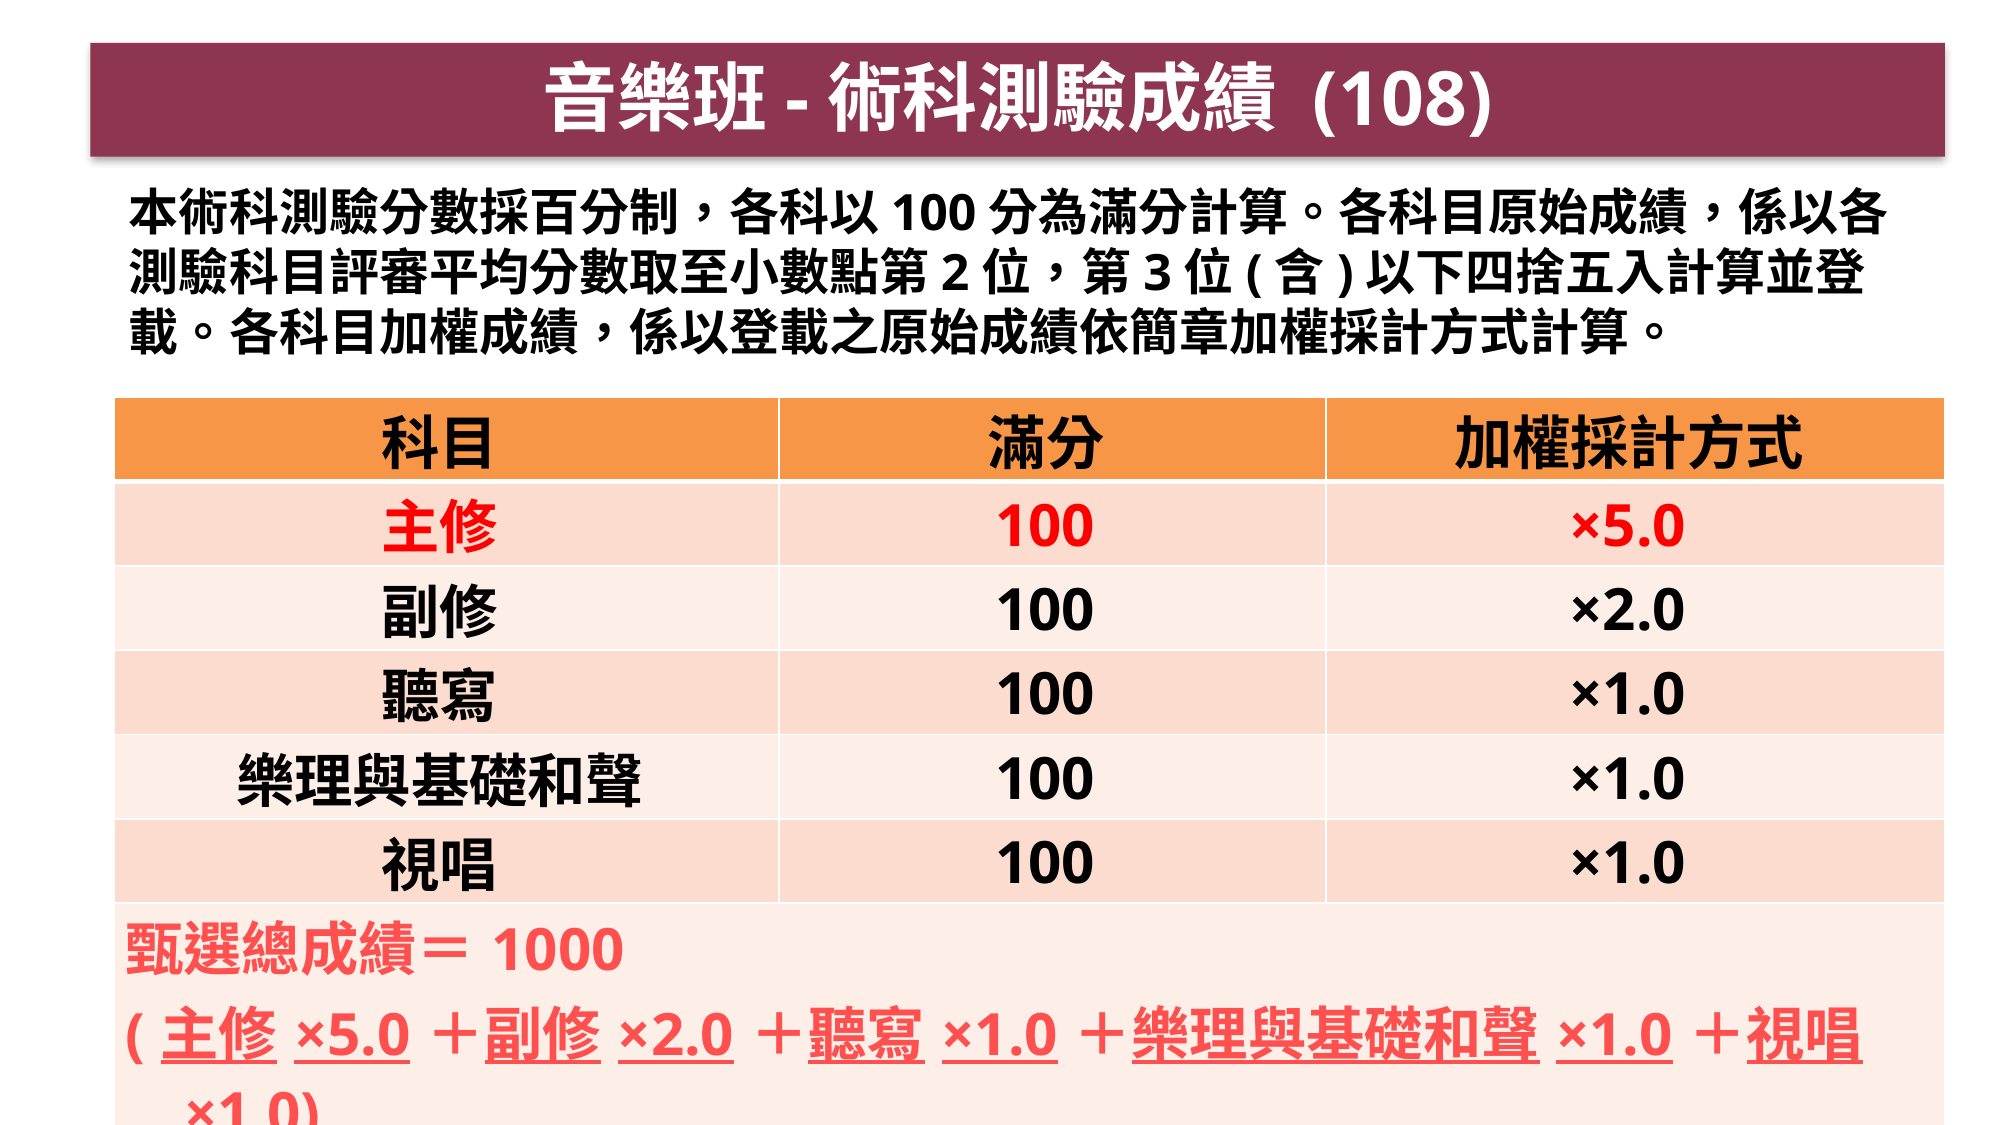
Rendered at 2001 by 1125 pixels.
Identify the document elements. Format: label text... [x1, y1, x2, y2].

table_cell ×1.0 [1327, 735, 1944, 818]
table_cell 100 [780, 820, 1325, 902]
table_cell 樂理與基礎和聲 [115, 735, 778, 818]
text_box 音樂班-術科測驗成績 (108) [90, 42, 1945, 157]
table_cell 100 [780, 484, 1325, 565]
table_cell 視唱 [115, 820, 778, 902]
table_header 滿分 [780, 398, 1325, 479]
table_cell ×2.0 [1327, 567, 1944, 649]
table_cell 100 [780, 651, 1325, 734]
table_cell 100 [780, 567, 1325, 649]
table_header 加權採計方式 [1327, 398, 1944, 479]
table_cell 副修 [115, 567, 778, 649]
table_cell 主修 [115, 484, 778, 565]
table_header 科目 [115, 398, 778, 479]
table_cell ×1.0 [1327, 651, 1944, 734]
table_cell ×5.0 [1327, 484, 1944, 565]
text_box 本術科測驗分數採百分制，各科以100分為滿分計算。各科目原始成績，係以各測驗科目評審平均分數取至小數點第2位，第3位(含)以下四捨五入計算並登載。各科目加權成績，係以登載之原始成績依簡章加權採計方式計算。 [114, 172, 1934, 368]
table_cell 100 [780, 735, 1325, 818]
table_cell 聽寫 [115, 651, 778, 734]
table_cell 甄選總成績＝1000 (主修×5.0＋副修×2.0＋聽寫×1.0＋樂理與基礎和聲×1.0＋視唱×1.0) [115, 904, 1944, 1125]
table_cell ×1.0 [1327, 820, 1944, 902]
slide_number 11 [1433, 1042, 1900, 1103]
